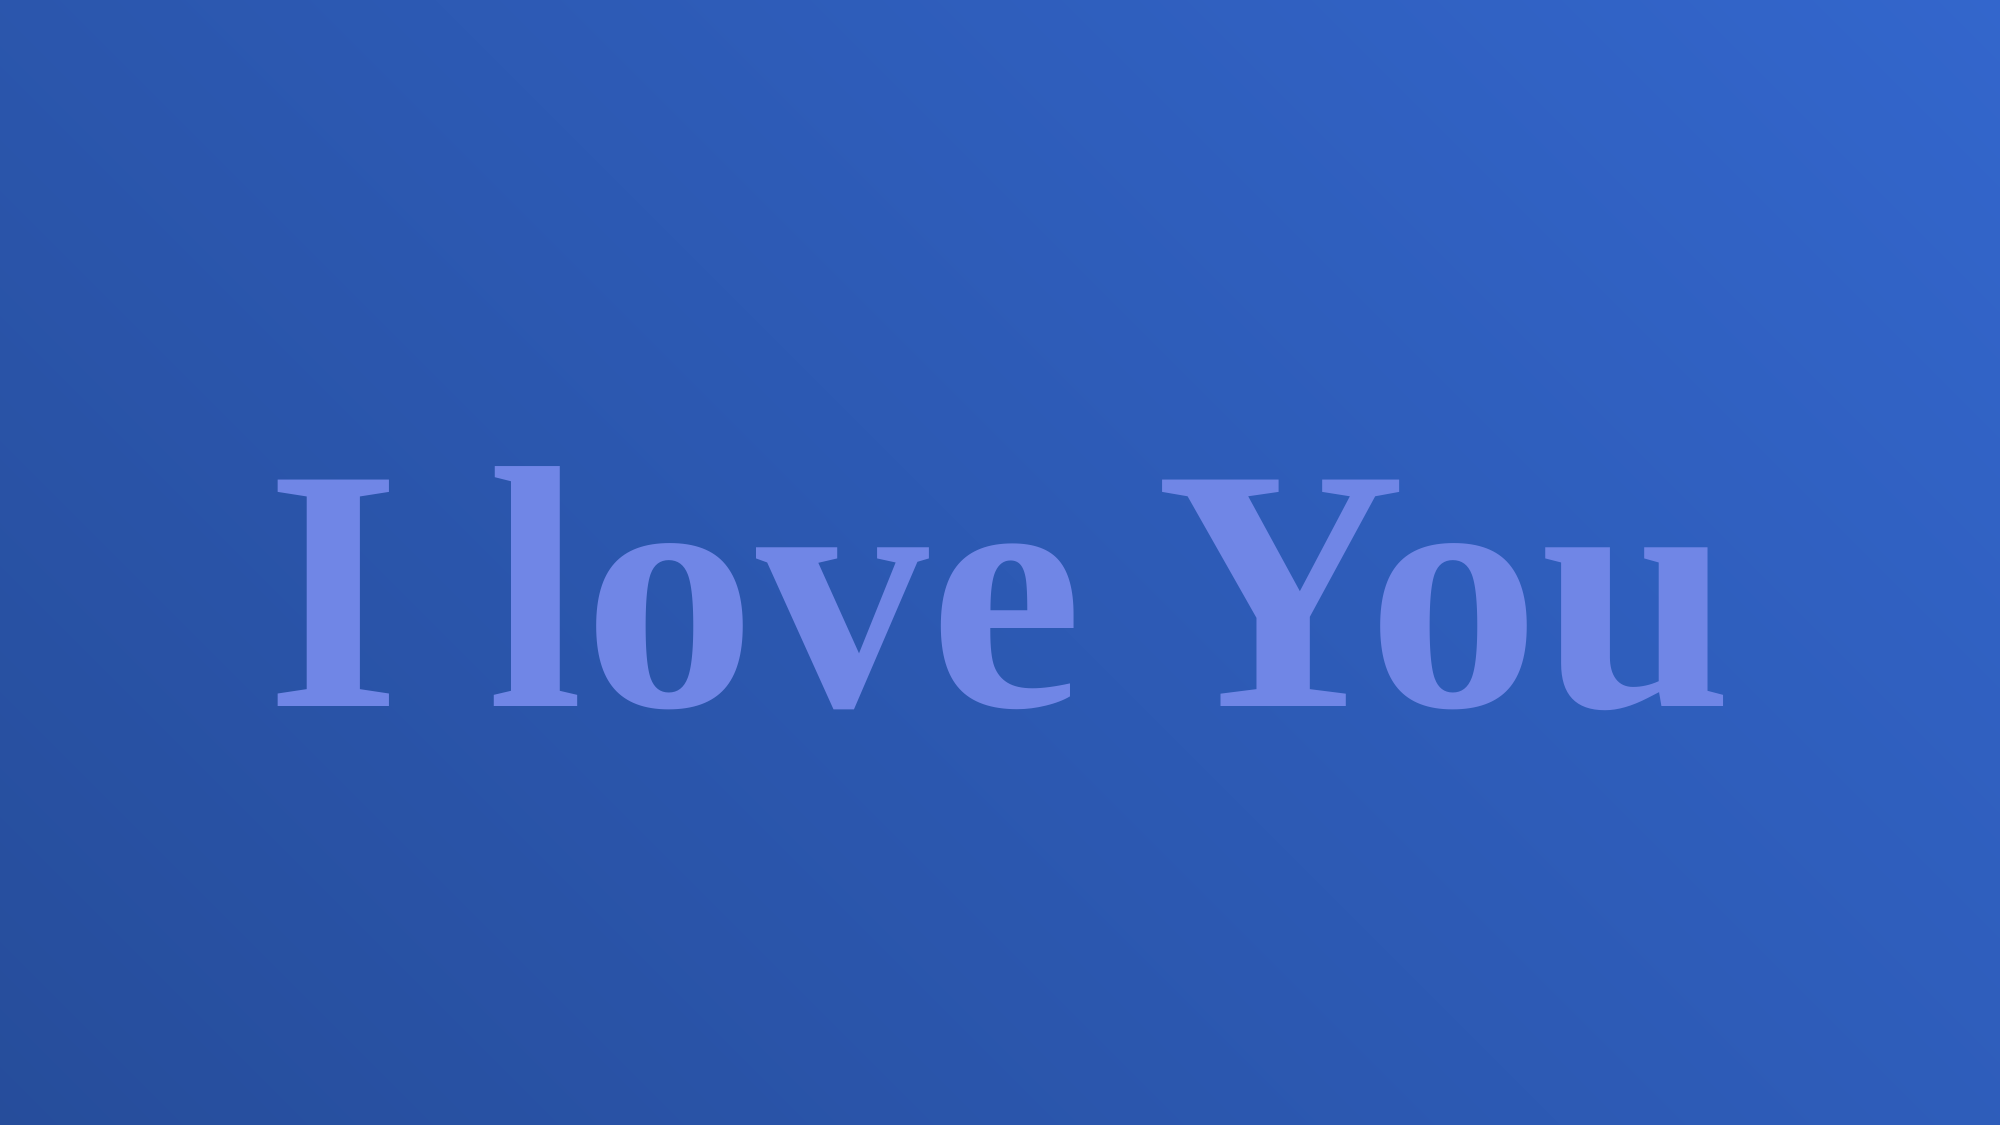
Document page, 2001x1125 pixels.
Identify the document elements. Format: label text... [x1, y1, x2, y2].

text_box I love You [0, 480, 2000, 783]
